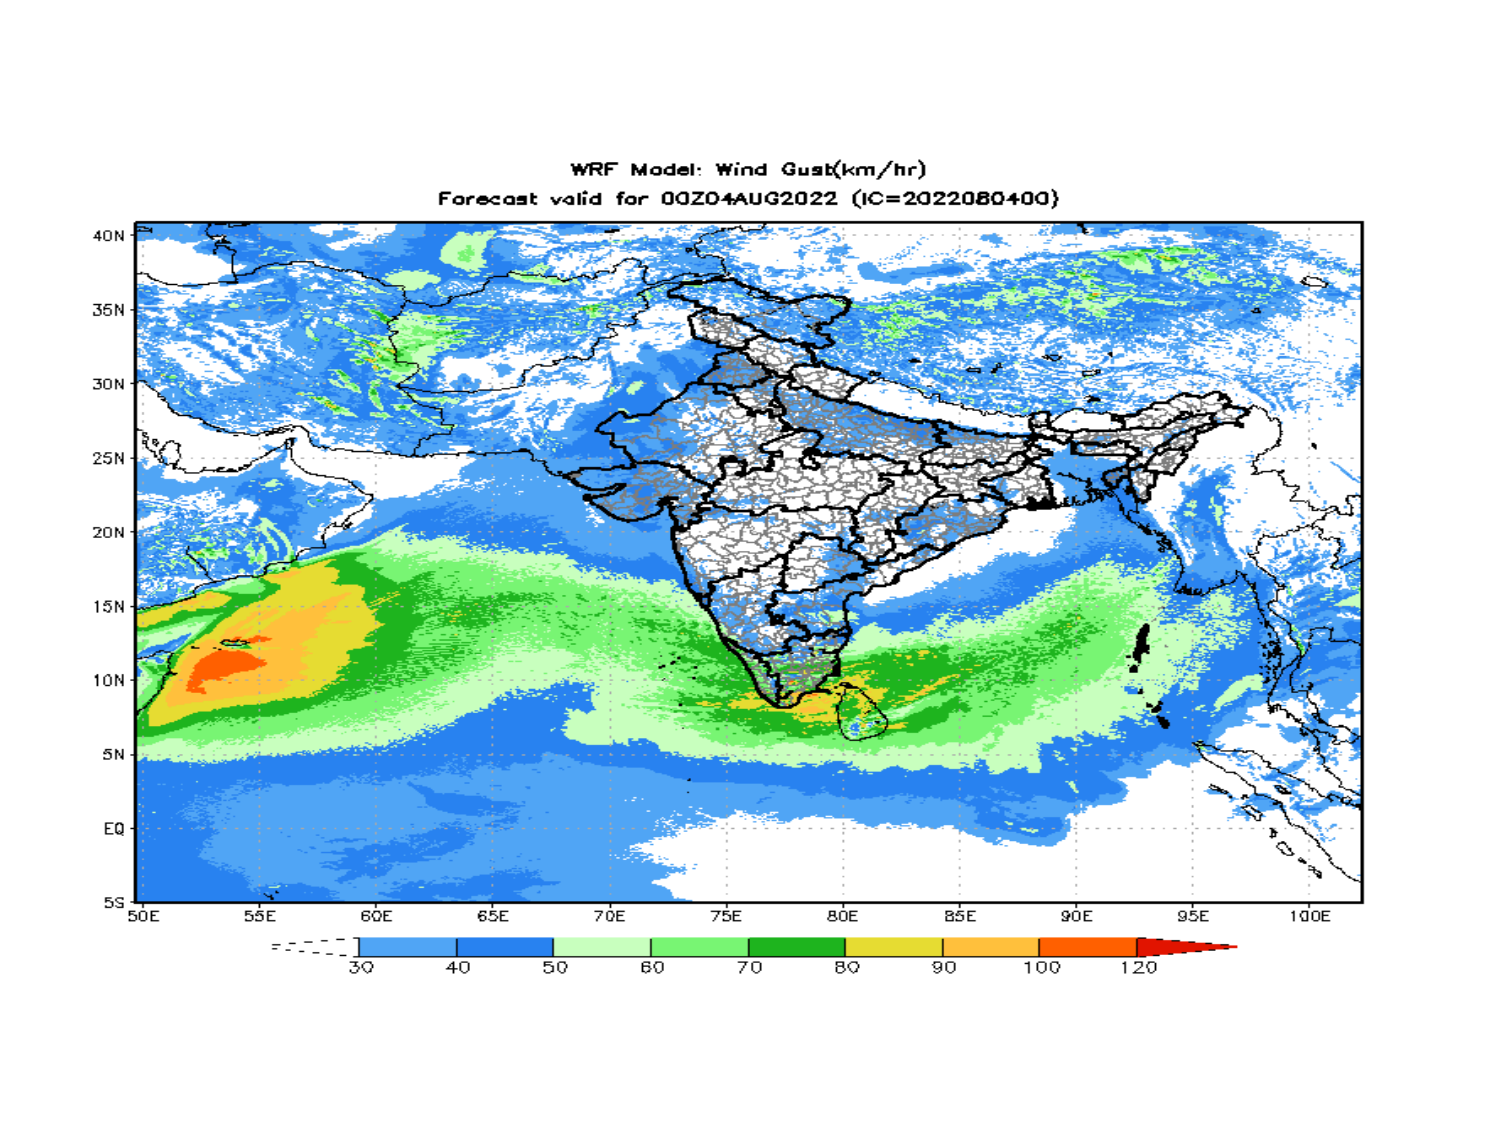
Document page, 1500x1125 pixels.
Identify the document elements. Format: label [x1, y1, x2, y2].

picture [74, 149, 1426, 976]
